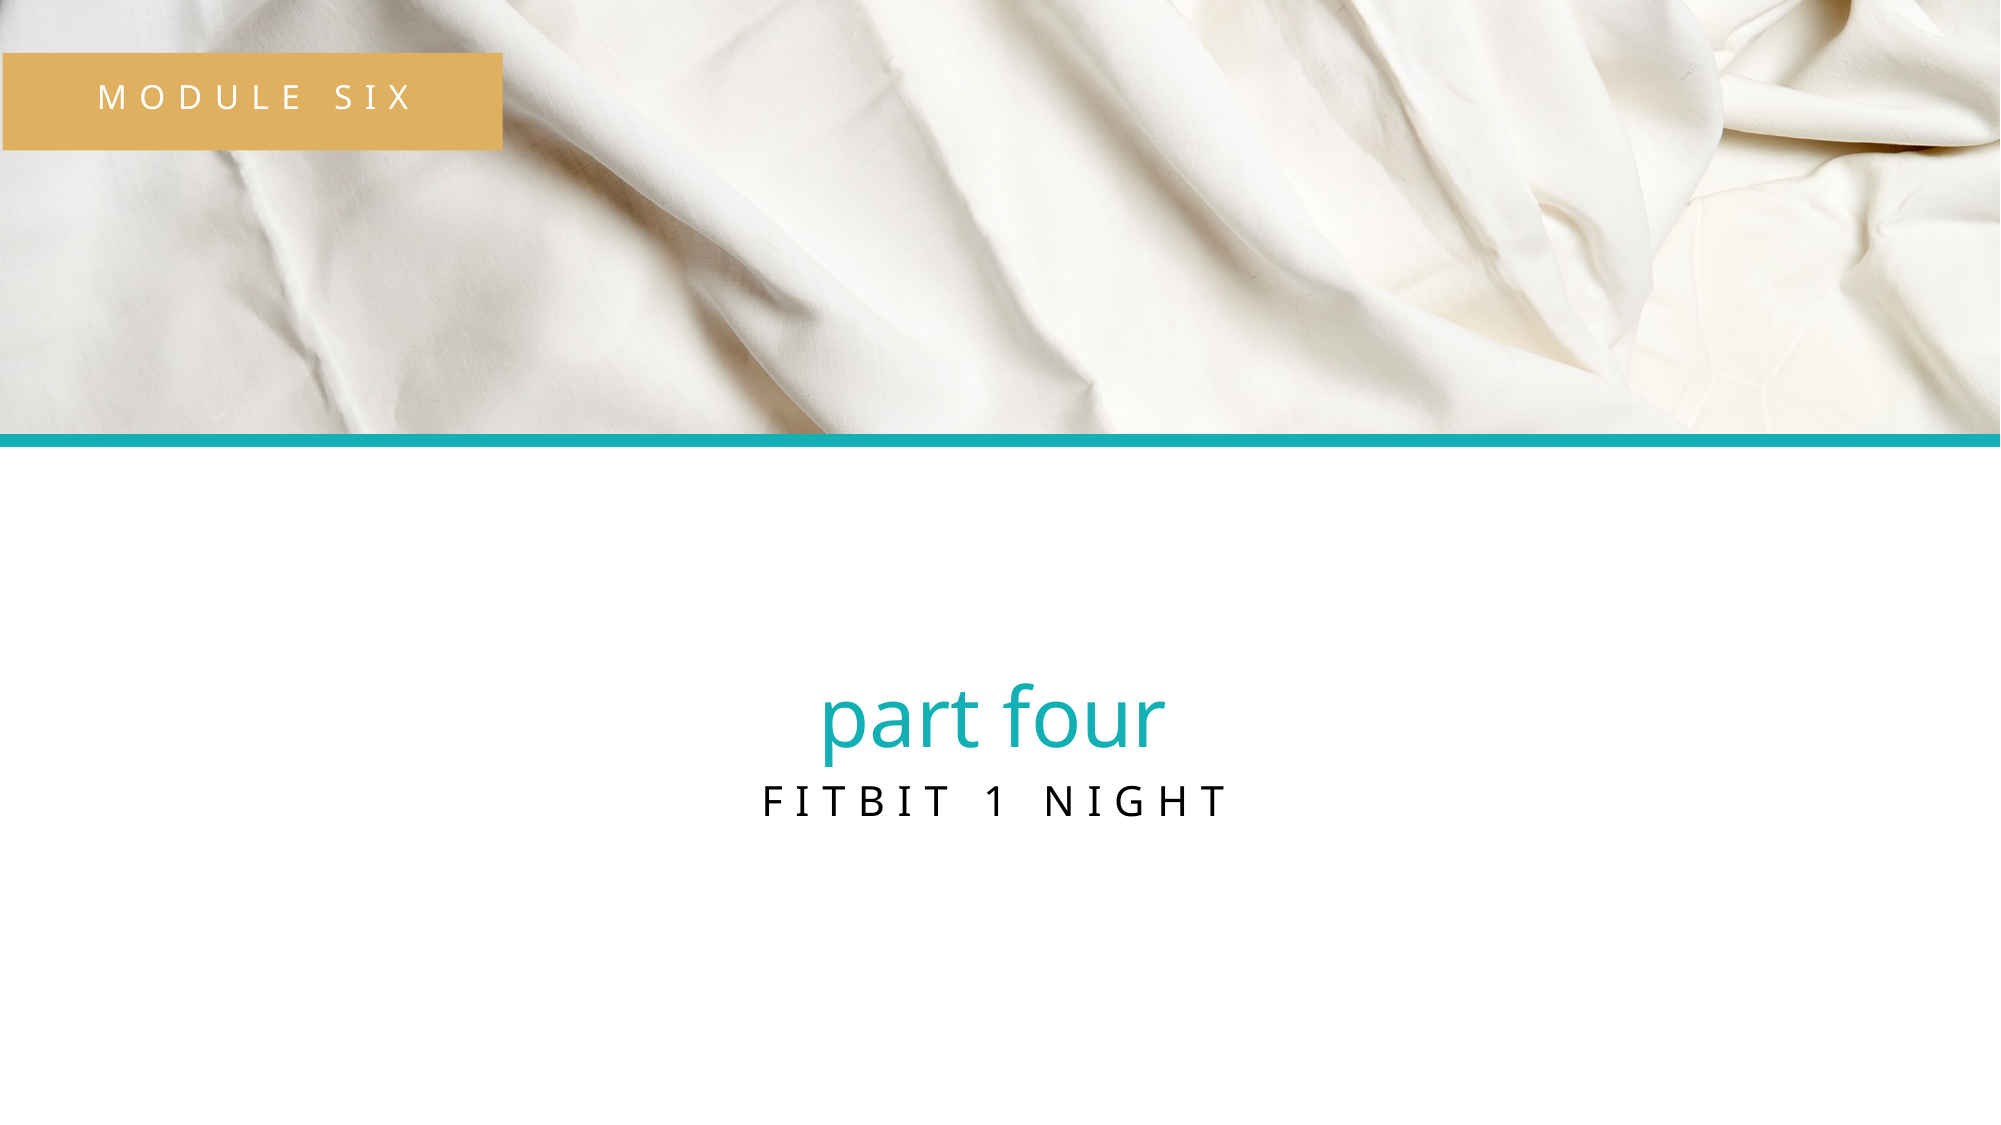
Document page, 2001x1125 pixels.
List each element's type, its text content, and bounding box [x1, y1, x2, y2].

text_box FITBIT 1 NIGHT [746, 767, 1239, 833]
picture [0, 0, 2000, 440]
text_box part four [673, 657, 1312, 772]
